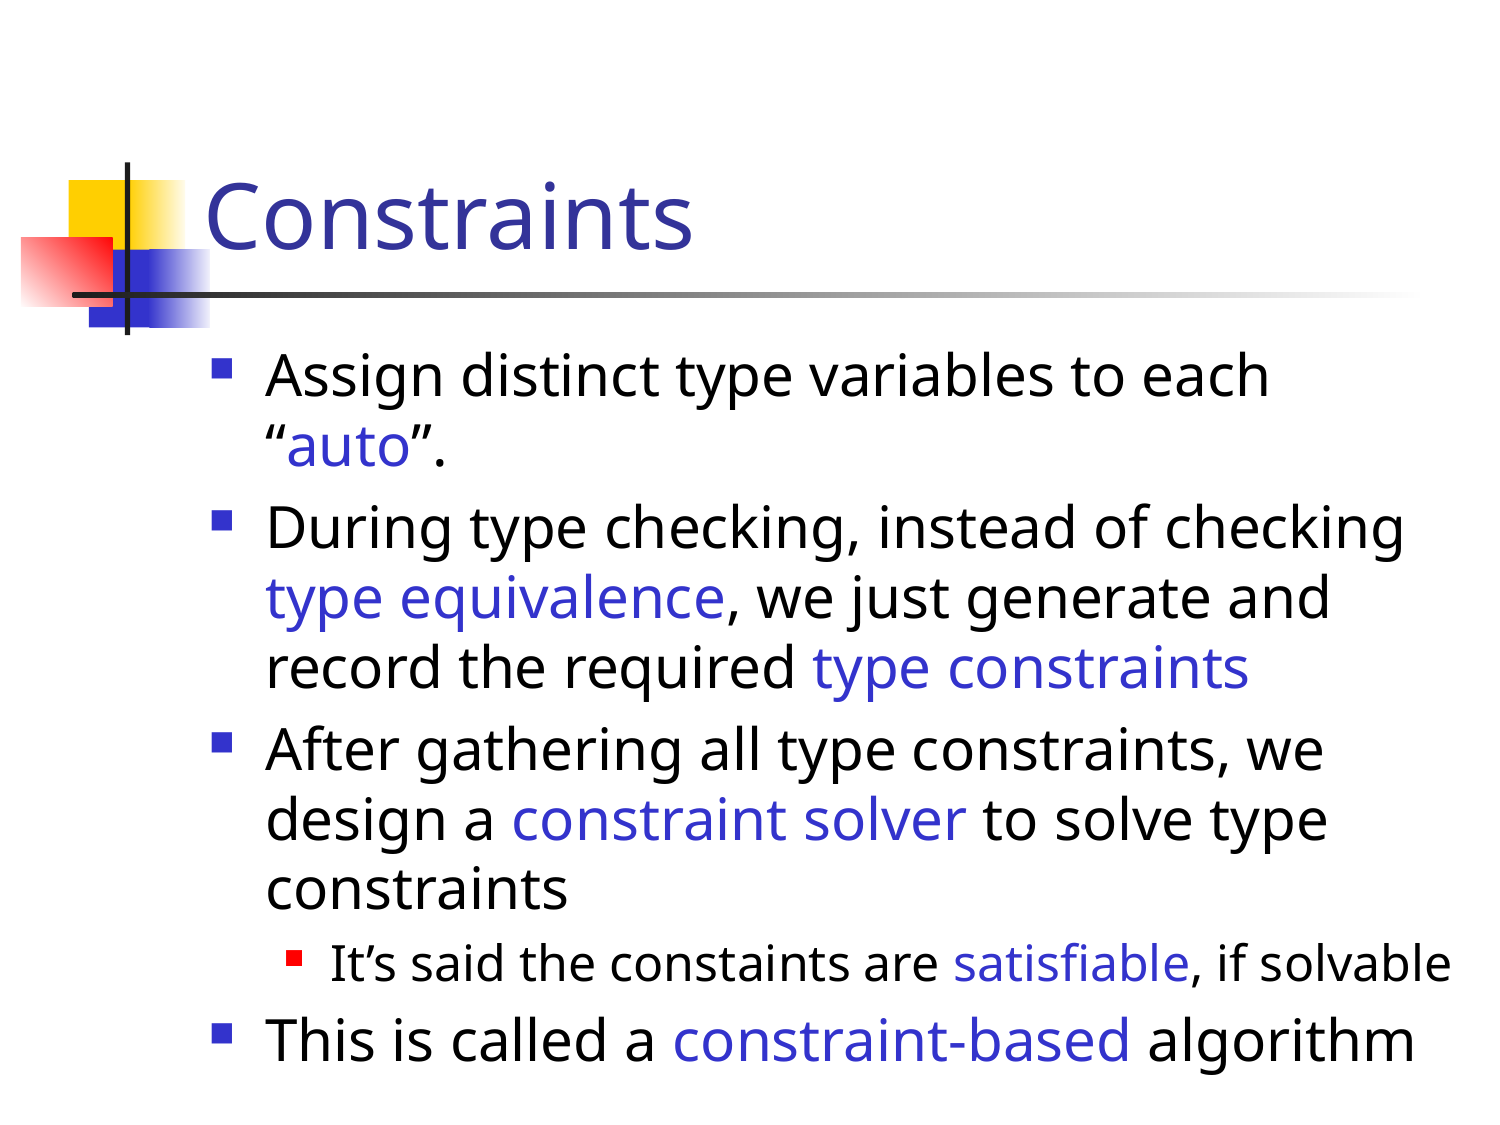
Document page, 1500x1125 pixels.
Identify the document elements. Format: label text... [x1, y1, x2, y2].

list Assign distinct type variables to each “auto”. During type checking, instead of checking type equivalence, we just generate and record the required type constraints After gathering all type constraints, we design a constraint solver to solve type constraints It’s said the constaints are satisfiable, if solvable This is called a constraint-based algorithm [193, 331, 1469, 1006]
title Constraints [188, 35, 1468, 275]
